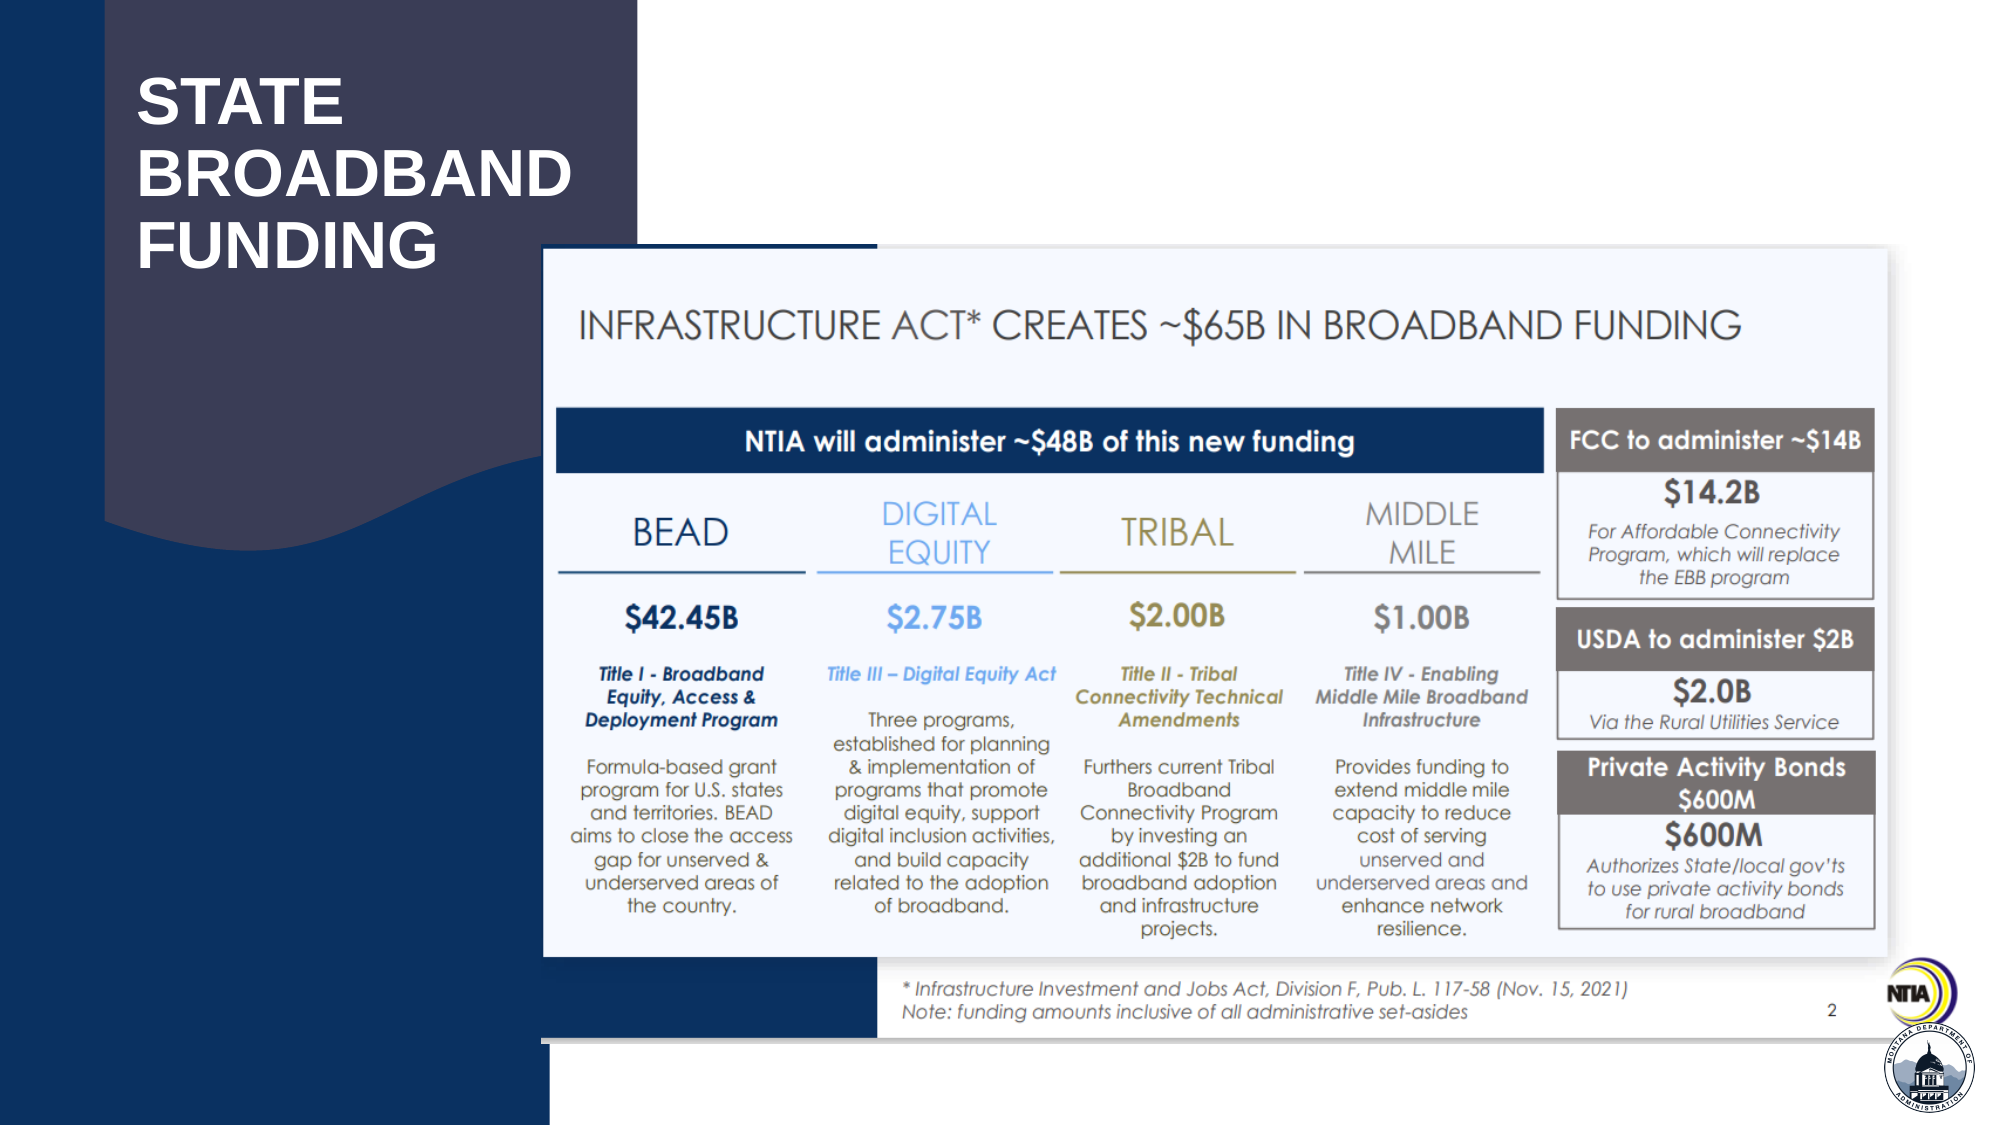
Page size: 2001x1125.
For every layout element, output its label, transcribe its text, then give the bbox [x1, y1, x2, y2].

text_box STATE BROADBAND FUNDING [121, 22, 622, 412]
text_box [103, 0, 639, 552]
picture [541, 244, 1975, 1113]
